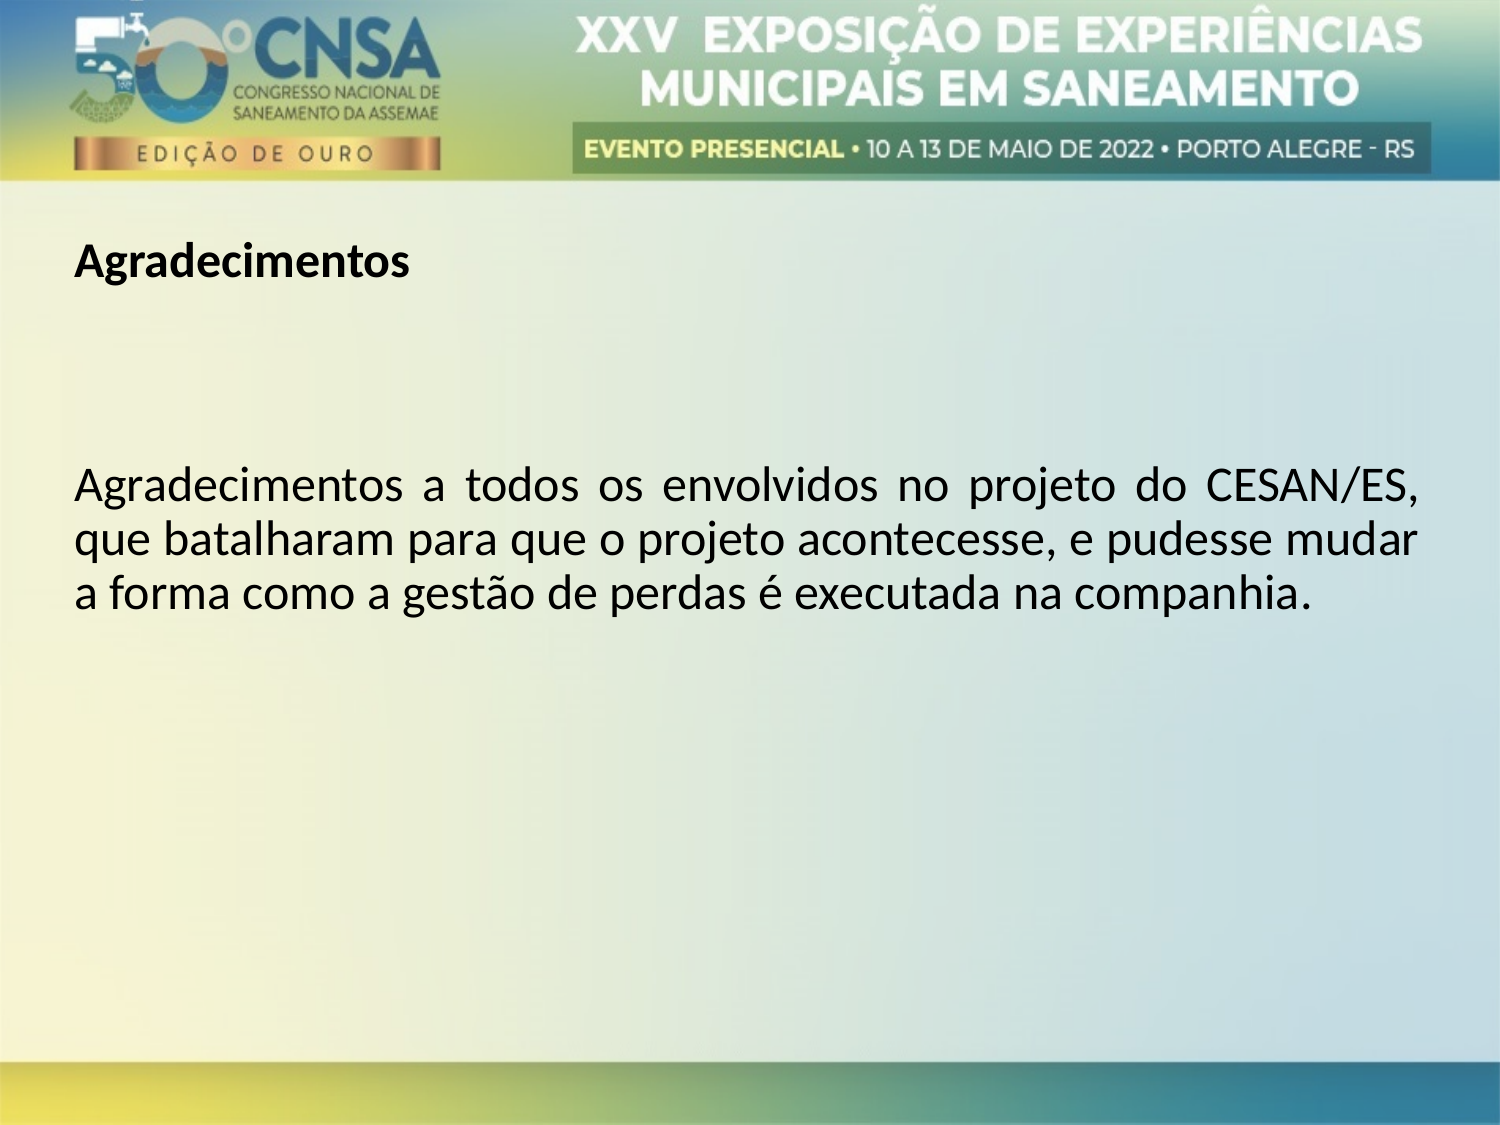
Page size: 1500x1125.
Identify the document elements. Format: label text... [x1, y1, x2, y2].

subtitle Agradecimentos Agradecimentos a todos os envolvidos no projeto do CESAN/ES, que batalharam para que o projeto acontecesse, e pudesse mudar a forma como a gestão de perdas é executada na companhia. [59, 226, 1436, 936]
